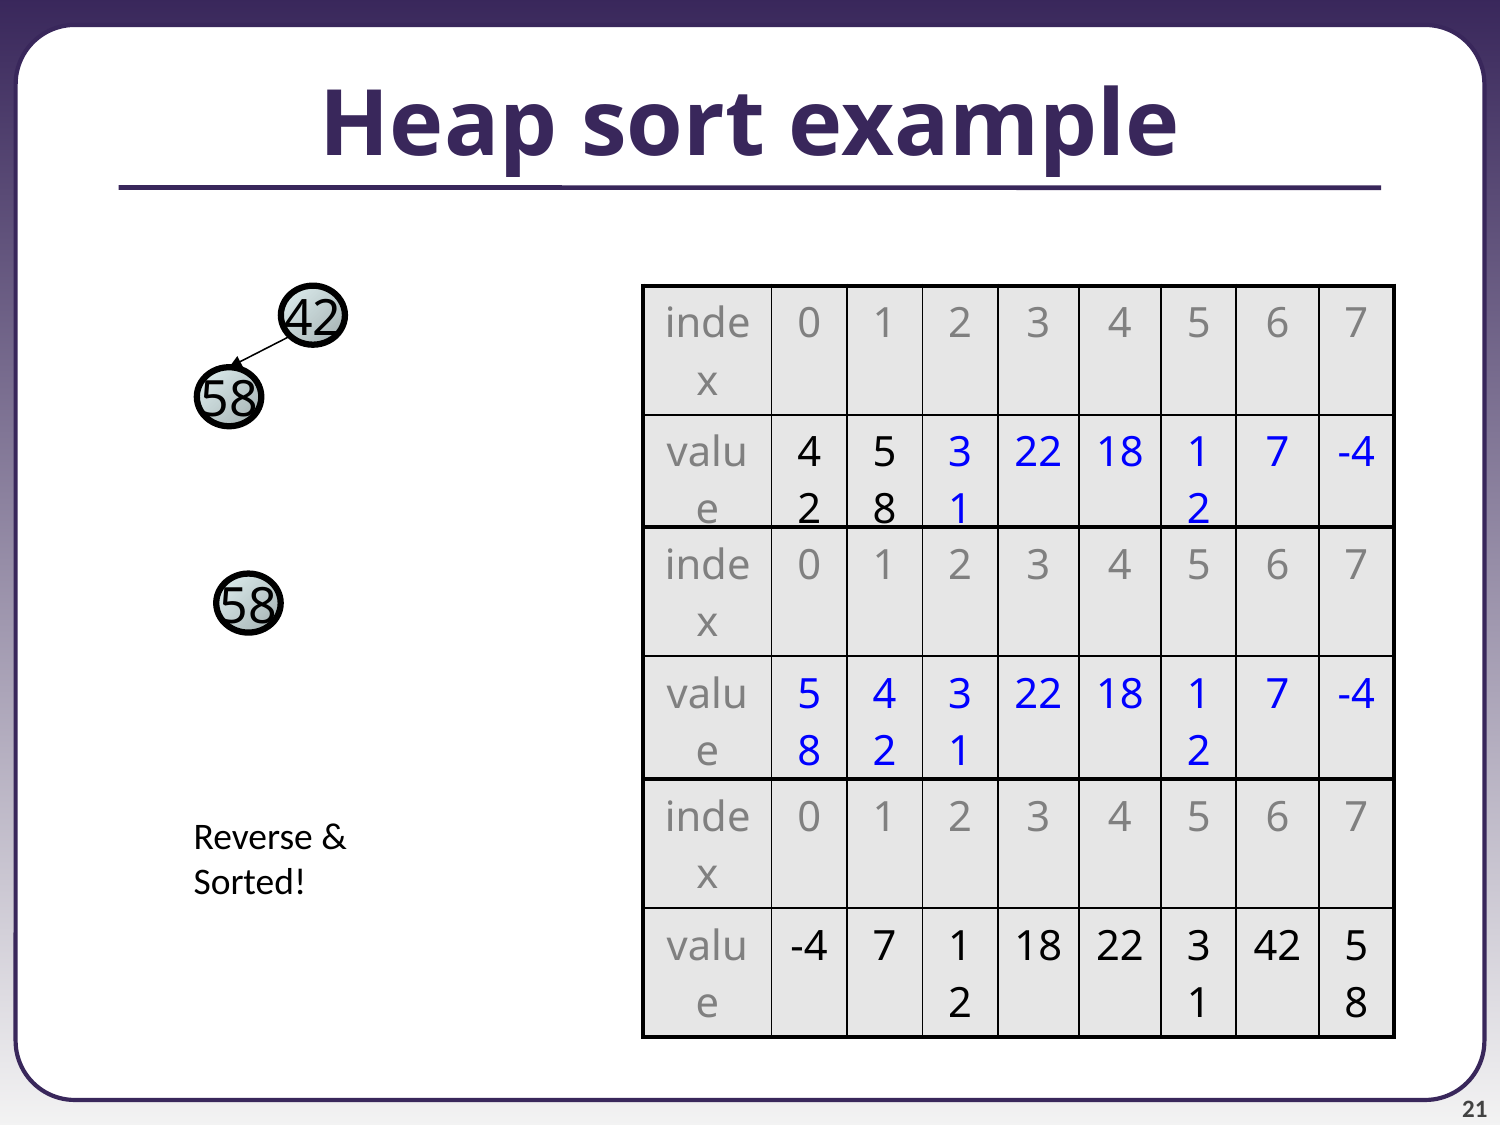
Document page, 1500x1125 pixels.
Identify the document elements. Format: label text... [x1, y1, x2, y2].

table_cell 12 [1162, 657, 1235, 777]
title Heap sort example [0, 24, 1500, 213]
table_header index [645, 781, 771, 907]
table_header index [645, 288, 771, 414]
table_cell value [645, 909, 771, 1035]
table_cell -4 [1320, 657, 1392, 777]
table_cell 22 [1080, 909, 1160, 1035]
table_cell 42 [772, 416, 846, 525]
table_header 7 [1320, 288, 1392, 414]
table_header 3 [999, 288, 1078, 414]
table_cell 31 [923, 416, 997, 525]
table_header index [645, 529, 771, 655]
table_cell 7 [1237, 416, 1318, 525]
table_cell 31 [923, 657, 997, 777]
table_header 4 [1080, 781, 1160, 907]
table_header 5 [1162, 288, 1235, 414]
table_header 4 [1080, 529, 1160, 655]
table_header 2 [923, 781, 997, 907]
table_header 6 [1237, 288, 1318, 414]
text_box Reverse & Sorted! [178, 805, 376, 910]
table_header 4 [1080, 288, 1160, 414]
table_cell 58 [1320, 909, 1392, 1035]
table_cell 42 [1237, 909, 1318, 1035]
table_header 3 [999, 529, 1078, 655]
table_cell 12 [923, 909, 997, 1035]
table_header 0 [772, 781, 846, 907]
table_cell 18 [1080, 657, 1160, 777]
table_header 6 [1237, 529, 1318, 655]
table_cell 18 [1080, 416, 1160, 525]
table_cell value [645, 416, 771, 525]
table_header 7 [1320, 529, 1392, 655]
table_header 5 [1162, 781, 1235, 907]
table_header 5 [1162, 529, 1235, 655]
table_header 1 [848, 781, 922, 907]
table_header 7 [1320, 781, 1392, 907]
table_cell 42 [848, 657, 922, 777]
table_cell value [645, 657, 771, 777]
table_header 3 [999, 781, 1078, 907]
table_header 6 [1237, 781, 1318, 907]
table_cell 7 [1237, 657, 1318, 777]
table_header 2 [923, 529, 997, 655]
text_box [196, 285, 346, 427]
text_box 58 [216, 573, 281, 633]
table_header 0 [772, 288, 846, 414]
table_cell 22 [999, 416, 1078, 525]
table_cell -4 [772, 909, 846, 1035]
table_cell 7 [848, 909, 922, 1035]
table_cell 18 [999, 909, 1078, 1035]
table_cell 31 [1162, 909, 1235, 1035]
table_cell 22 [999, 657, 1078, 777]
table_header 1 [848, 288, 922, 414]
table_cell -4 [1320, 416, 1392, 525]
table_cell 12 [1162, 416, 1235, 525]
table_header 1 [848, 529, 922, 655]
table_header 2 [923, 288, 997, 414]
table_cell 58 [848, 416, 922, 525]
table_cell 58 [772, 657, 846, 777]
table_header 0 [772, 529, 846, 655]
